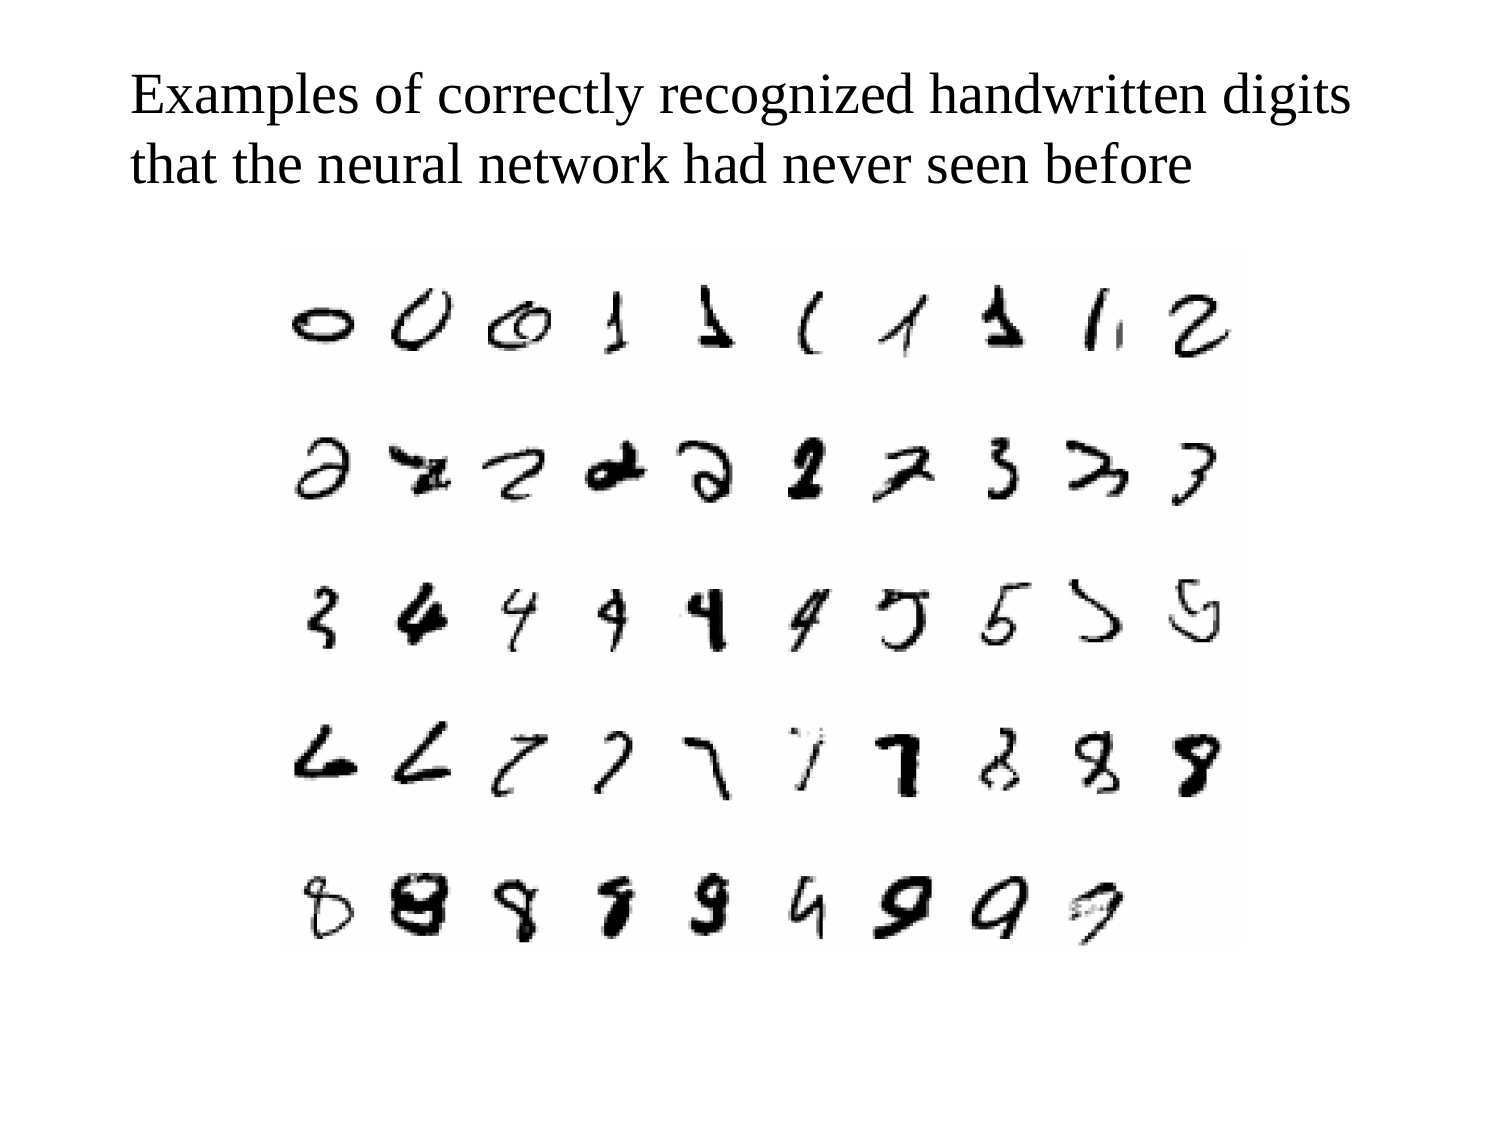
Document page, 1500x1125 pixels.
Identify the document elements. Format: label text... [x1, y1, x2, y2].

title Examples of correctly recognized handwritten digits that the neural network had never seen before [29, 31, 1455, 219]
picture [278, 246, 1244, 950]
